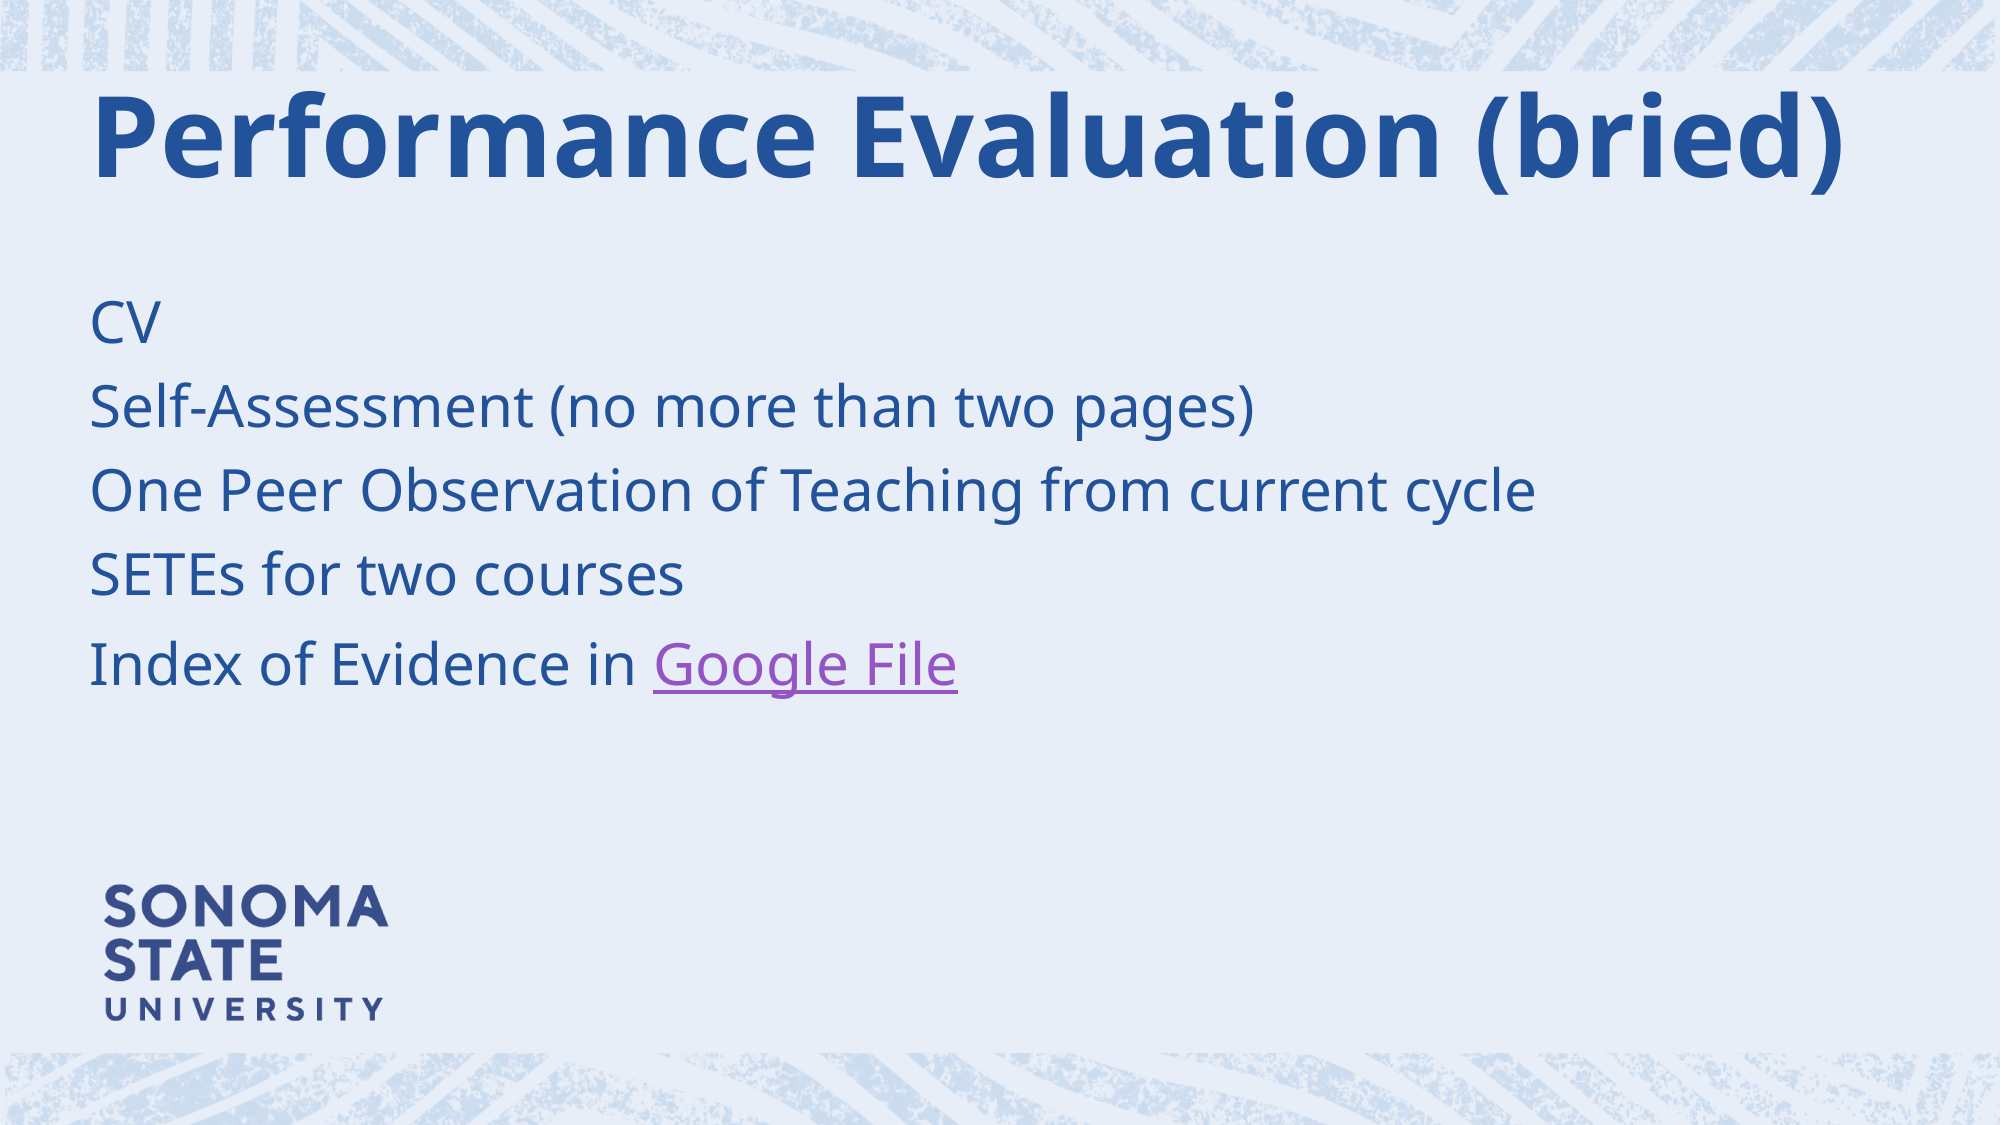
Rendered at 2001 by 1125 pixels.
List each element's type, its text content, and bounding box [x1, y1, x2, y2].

list CV Self-Assessment (no more than two pages) One Peer Observation of Teaching from current cycle SETEs for two courses Index of Evidence in Google File [74, 286, 1926, 828]
picture [0, 0, 2000, 1125]
title Performance Evaluation (bried) [74, 72, 1926, 214]
